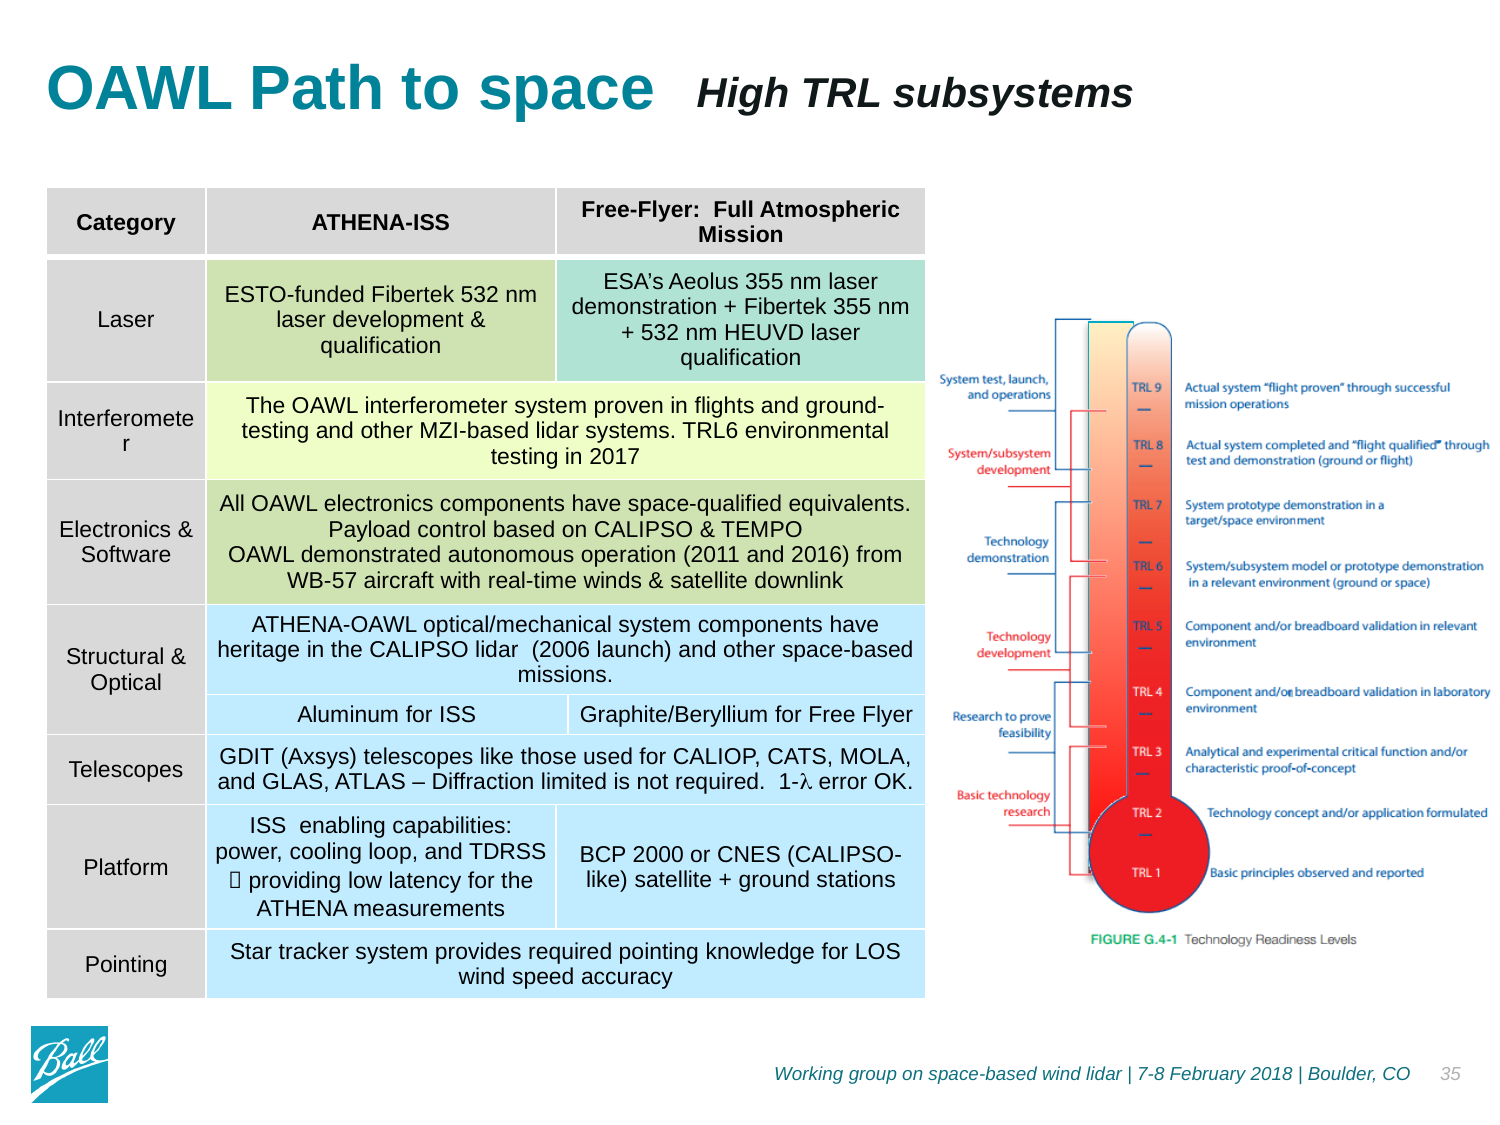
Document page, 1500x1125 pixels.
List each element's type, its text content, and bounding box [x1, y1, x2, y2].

table_cell Platform [47, 805, 205, 928]
table_cell Graphite/Beryllium for Free Flyer [569, 695, 925, 734]
footer Working group on space-based wind lidar | 7-8 February 2018 | Boulder, CO [391, 1042, 1424, 1103]
title OAWL Path to space [31, 14, 752, 154]
table_cell Structural & Optical [47, 605, 205, 734]
table_cell Interferometer [47, 383, 205, 479]
table_cell GDIT (Axsys) telescopes like those used for CALIOP, CATS, MOLA, and GLAS, ATLAS – Diffraction limited is not required. 1- error OK. [207, 735, 925, 804]
table_cell The OAWL interferometer system proven in flights and ground-testing and other MZI-based lidar systems. TRL6 environmental testing in 2017 [207, 383, 925, 479]
table_cell Star tracker system provides required pointing knowledge for LOS wind speed accuracy [207, 930, 925, 998]
slide_number 35 [1424, 1042, 1489, 1103]
table_header Free-Flyer: Full Atmospheric Mission [557, 188, 925, 254]
table_cell Telescopes [47, 735, 205, 804]
text_box High TRL subsystems [681, 58, 1150, 124]
table_cell Aluminum for ISS [207, 695, 567, 734]
table_header Category [47, 188, 205, 254]
table_cell ATHENA-OAWL optical/mechanical system components have heritage in the CALIPSO lidar (2006 launch) and other space-based missions. [207, 605, 925, 694]
table_cell Pointing [47, 930, 205, 998]
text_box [936, 291, 1500, 957]
table_cell Laser [47, 260, 205, 381]
table_header ATHENA-ISS [207, 188, 555, 254]
table_cell ISS enabling capabilities: power, cooling loop, and TDRSS  providing low latency for the ATHENA measurements [207, 805, 555, 928]
table_cell ESA’s Aeolus 355 nm laser demonstration + Fibertek 355 nm + 532 nm HEUVD laser qualification [557, 260, 925, 381]
table_cell All OAWL electronics components have space-qualified equivalents. Payload control based on CALIPSO & TEMPO OAWL demonstrated autonomous operation (2011 and 2016) from WB-57 aircraft with real-time winds & satellite downlink [207, 480, 925, 604]
picture [31, 1026, 108, 1103]
table_cell ESTO-funded Fibertek 532 nm laser development & qualification [207, 260, 555, 381]
table_cell BCP 2000 or CNES (CALIPSO-like) satellite + ground stations [557, 805, 925, 928]
table_cell Electronics & Software [47, 480, 205, 604]
